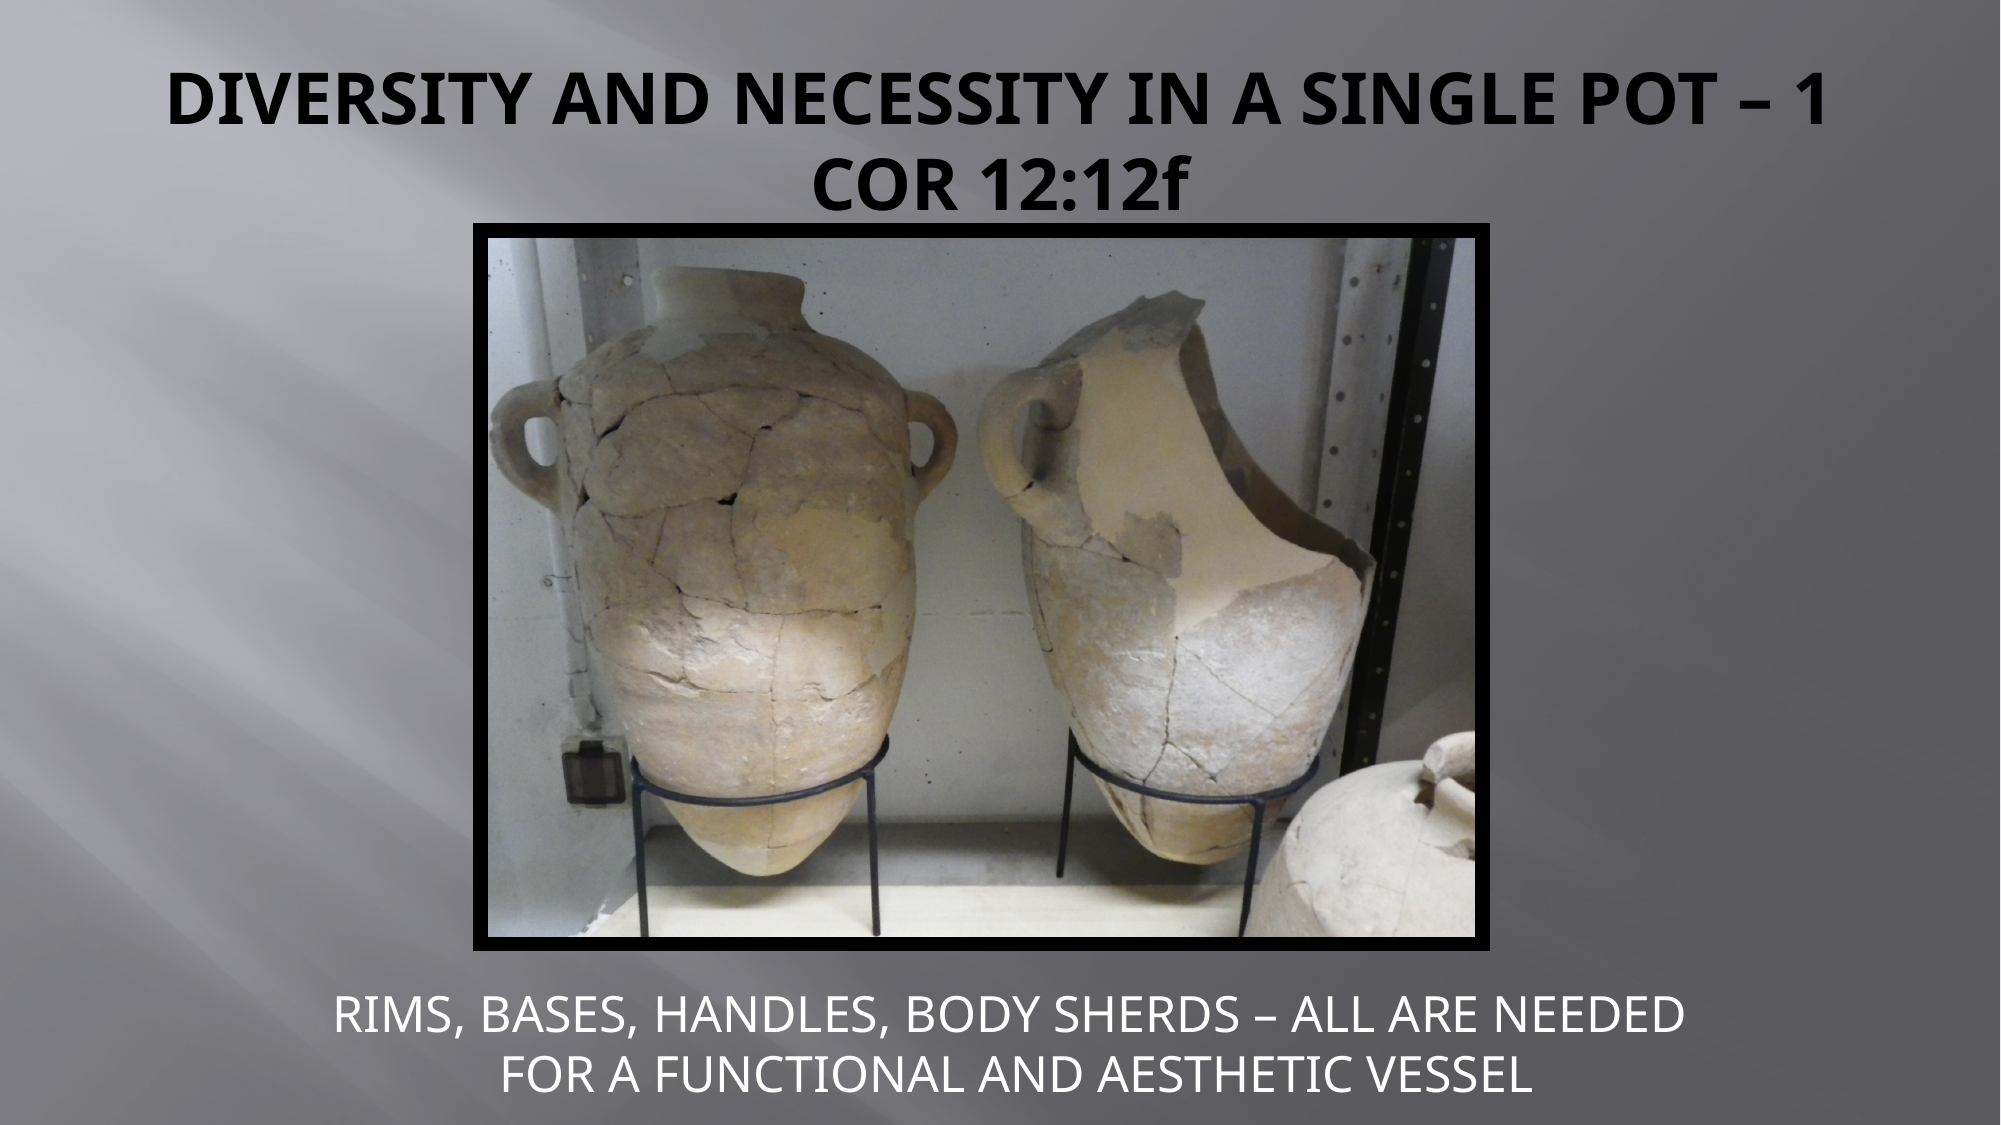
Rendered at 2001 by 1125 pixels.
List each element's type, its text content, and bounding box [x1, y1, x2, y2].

title DIVERSITY AND NECESSITY IN A SINGLE POT – 1 COR 12:12f [99, 45, 1900, 233]
text_box RIMS, BASES, HANDLES, BODY SHERDS – ALL ARE NEEDED FOR A FUNCTIONAL AND AESTHETIC VESSEL [317, 974, 1703, 1110]
picture [487, 237, 1476, 937]
